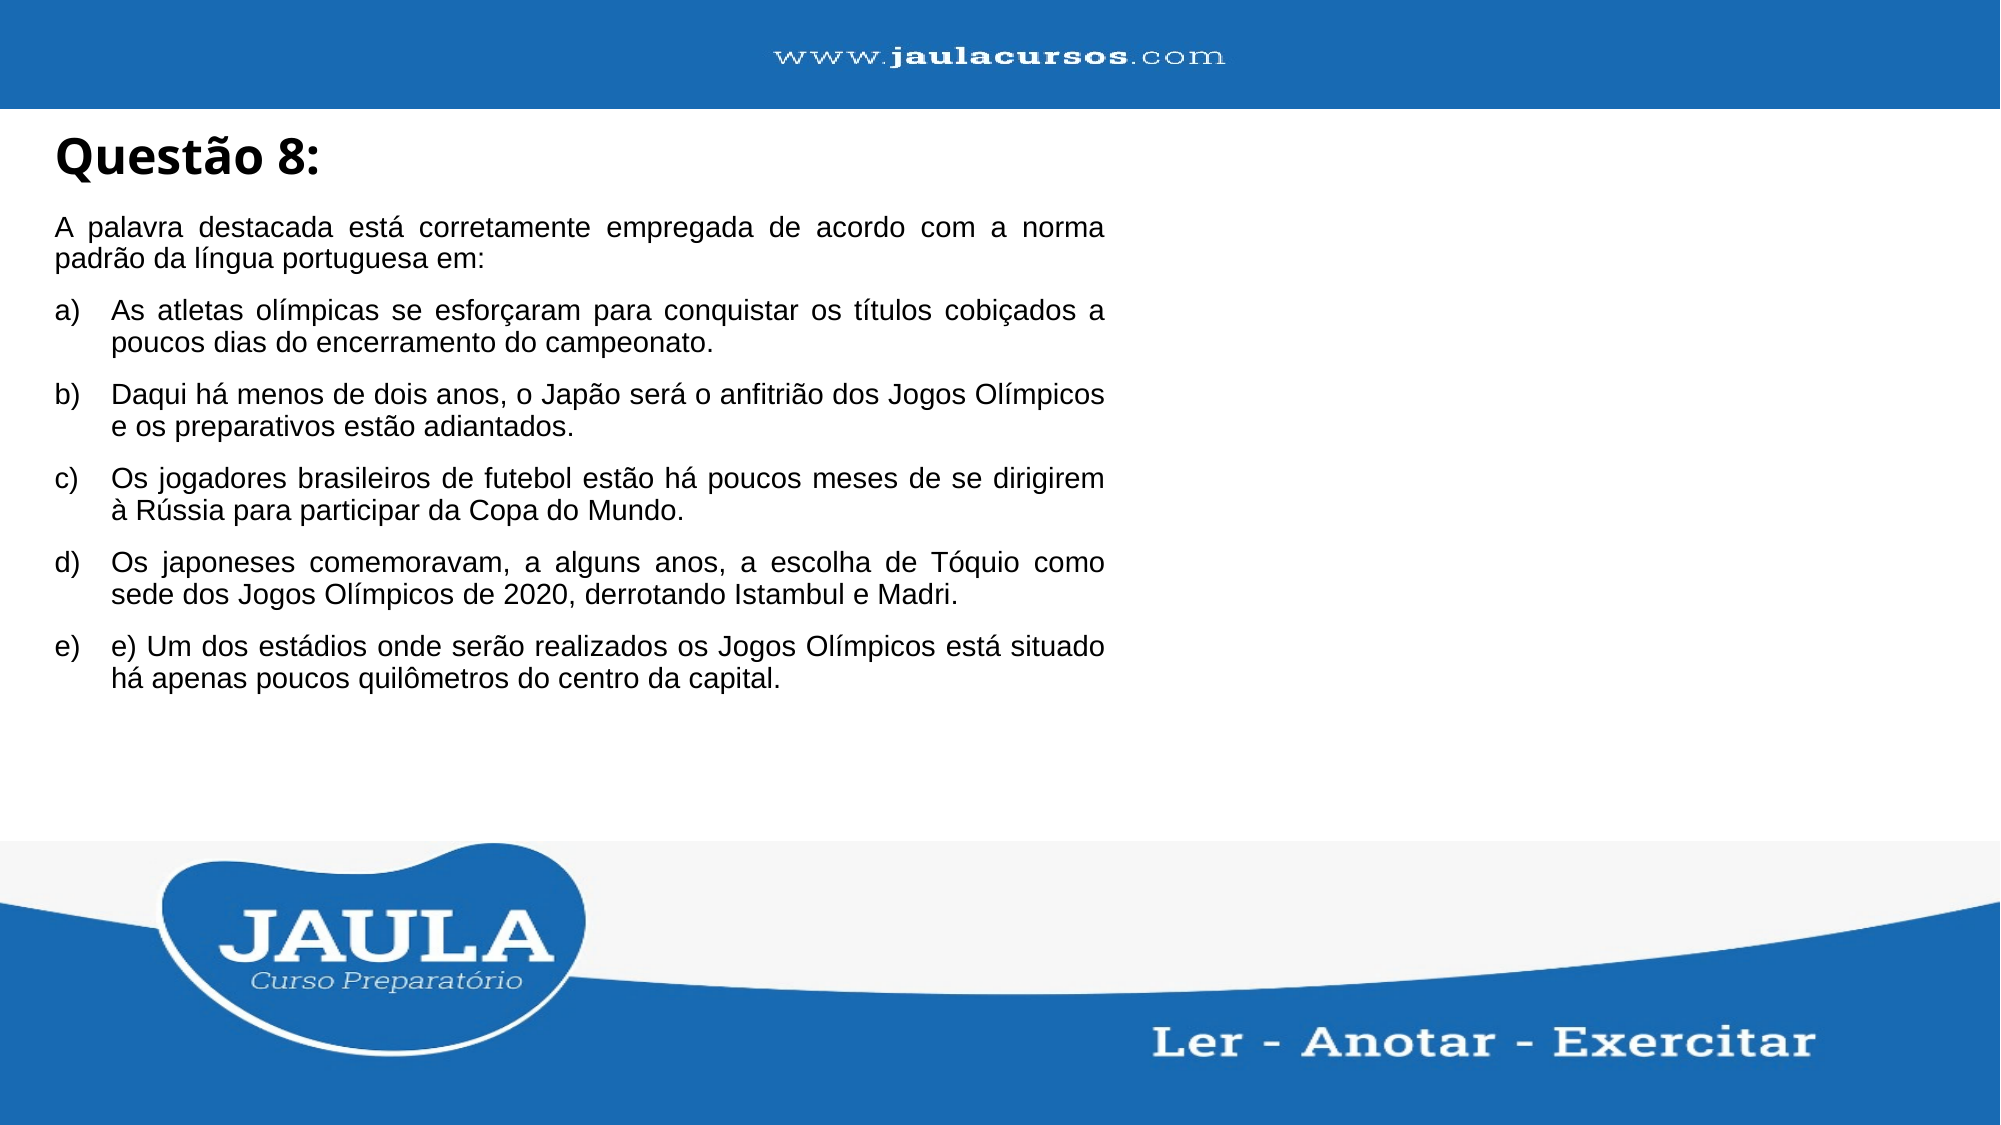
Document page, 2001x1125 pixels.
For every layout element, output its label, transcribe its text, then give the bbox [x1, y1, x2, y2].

picture [0, 0, 2000, 109]
list A palavra destacada está corretamente empregada de acordo com a norma padrão da língua portuguesa em: As atletas olímpicas se esforçaram para conquistar os títulos cobiçados a poucos dias do encerramento do campeonato. Daqui há menos de dois anos, o Japão será o anfitrião dos Jogos Olímpicos e os preparativos estão adiantados. Os jogadores brasileiros de futebol estão há poucos meses de se dirigirem à Rússia para participar da Copa do Mundo. Os japoneses comemoravam, a alguns anos, a escolha de Tóquio como sede dos Jogos Olímpicos de 2020, derrotando Istambul e Madri. e) Um dos estádios onde serão realizados os Jogos Olímpicos está situado há apenas poucos quilômetros do centro da capital. [39, 204, 1122, 841]
title Questão 8: [39, 109, 1765, 222]
picture [0, 841, 2000, 1125]
